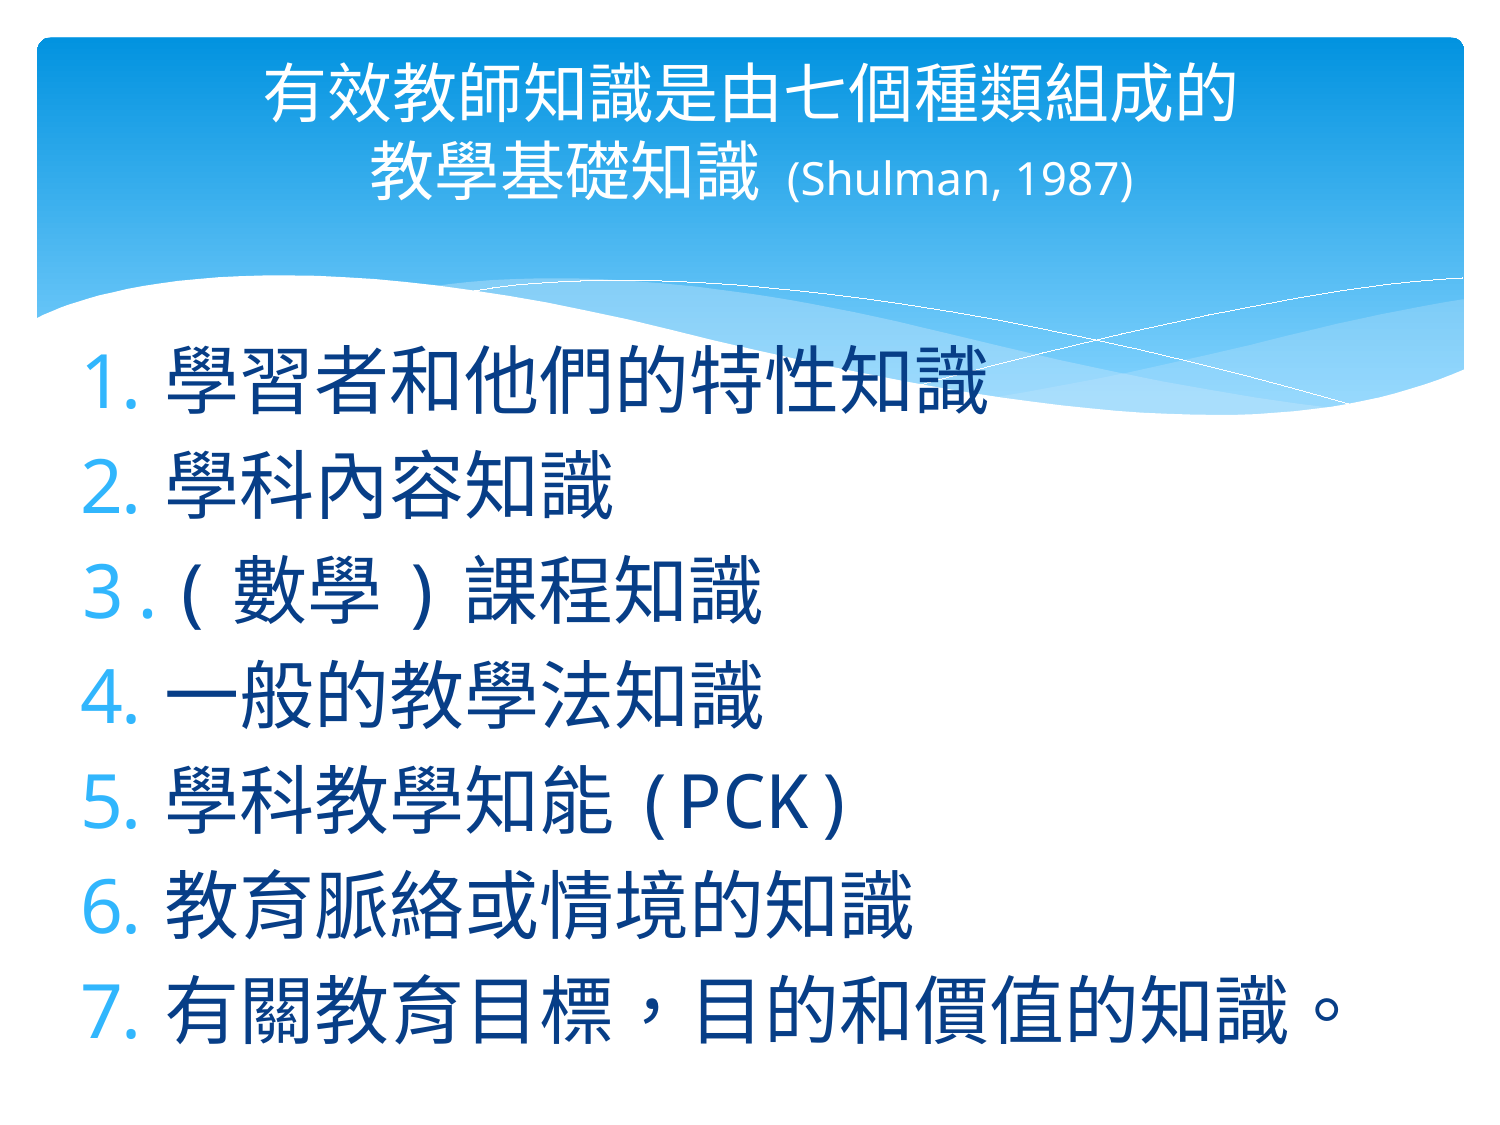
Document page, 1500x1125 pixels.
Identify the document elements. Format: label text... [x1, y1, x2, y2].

list 學習者和他們的特性知識 學科內容知識 (數學)課程知識 一般的教學法知識 學科教學知能(PCK) 教育脈絡或情境的知識 有關教育目標，目的和價值的知識。 [64, 326, 1415, 1100]
title 有效教師知識是由七個種類組成的 教學基礎知識 (Shulman, 1987) [76, 42, 1427, 218]
